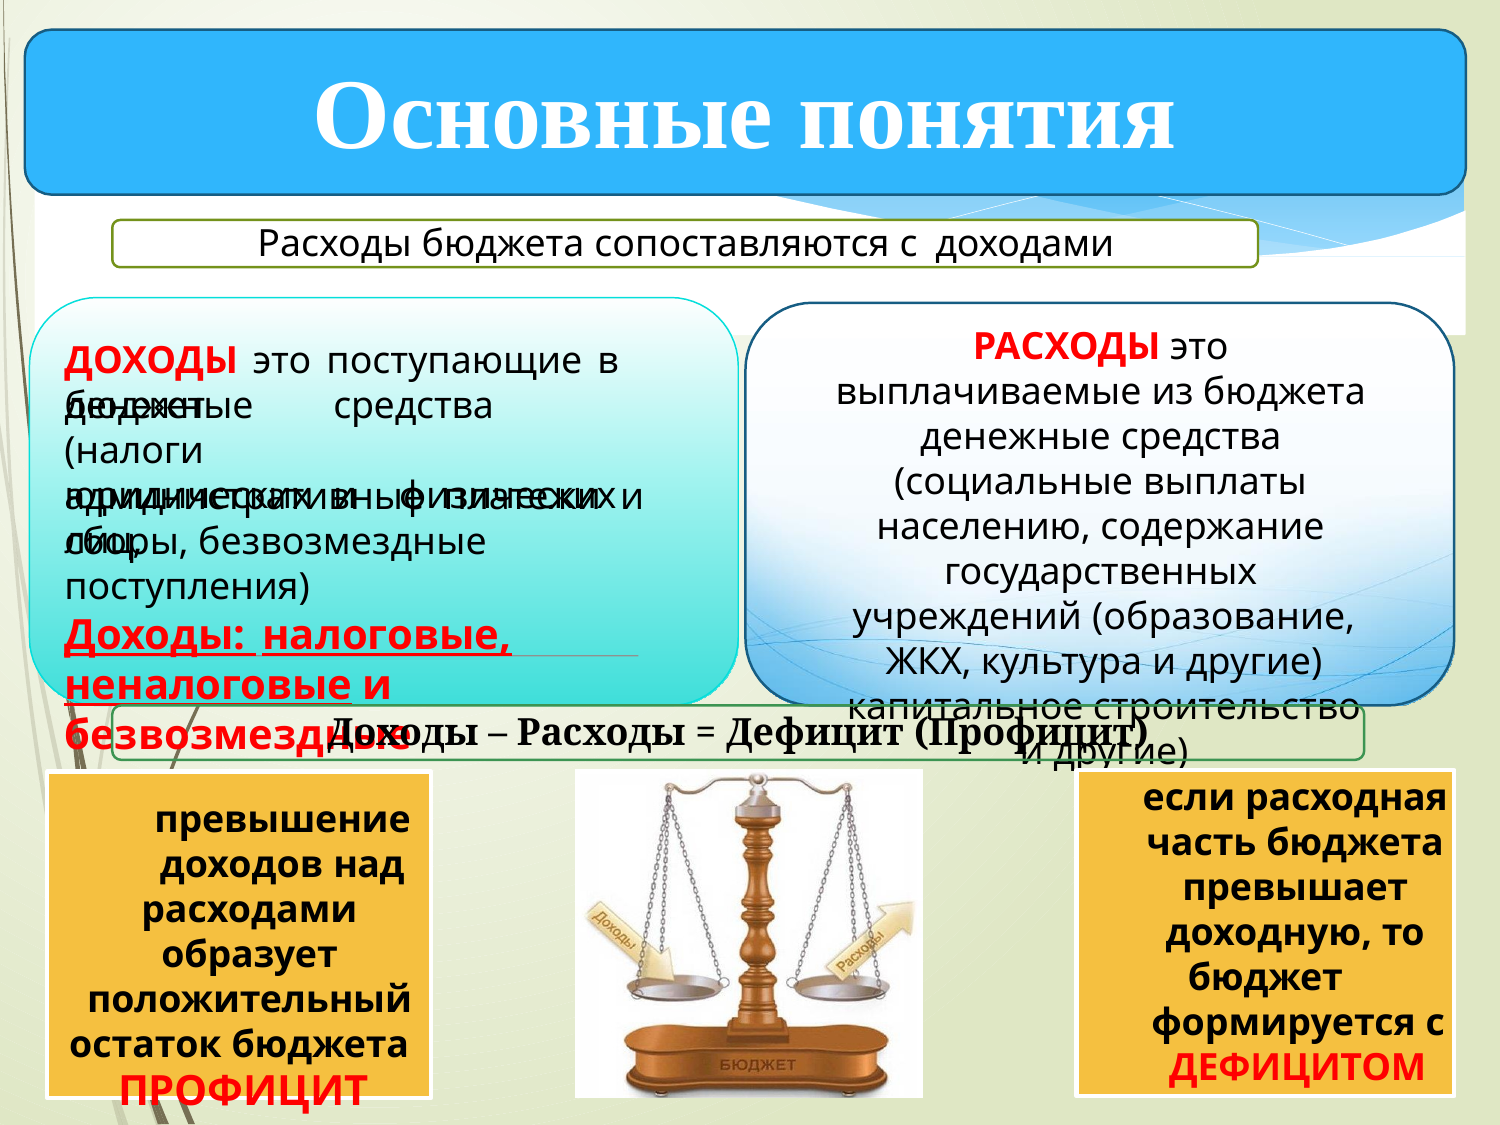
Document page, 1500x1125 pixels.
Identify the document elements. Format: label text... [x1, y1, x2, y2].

text_box административные платежи и сборы, безвозмездные поступления) Доходы: налоговые, неналоговые и безвозмездные поступления. [62, 715, 706, 808]
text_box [1073, 767, 1457, 1099]
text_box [44, 769, 434, 1101]
text_box превышение доходов над расходами образует положительный остаток бюджета ПРОФИЦИТ [47, 1109, 431, 1115]
text_box Доходы – Расходы = Дефицит (Профицит) [114, 714, 1362, 753]
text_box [743, 301, 1456, 707]
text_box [110, 218, 1260, 269]
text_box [28, 296, 740, 707]
text_box РАСХОДЫ это выплачиваемые из бюджета денежные средства (социальные выплаты населению, содержание государственных учреждений (образование, ЖКХ, культура и другие) капитальное строительство и другие) [821, 715, 1378, 772]
text_box [112, 715, 1365, 760]
picture [575, 769, 923, 1098]
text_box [23, 27, 1468, 336]
